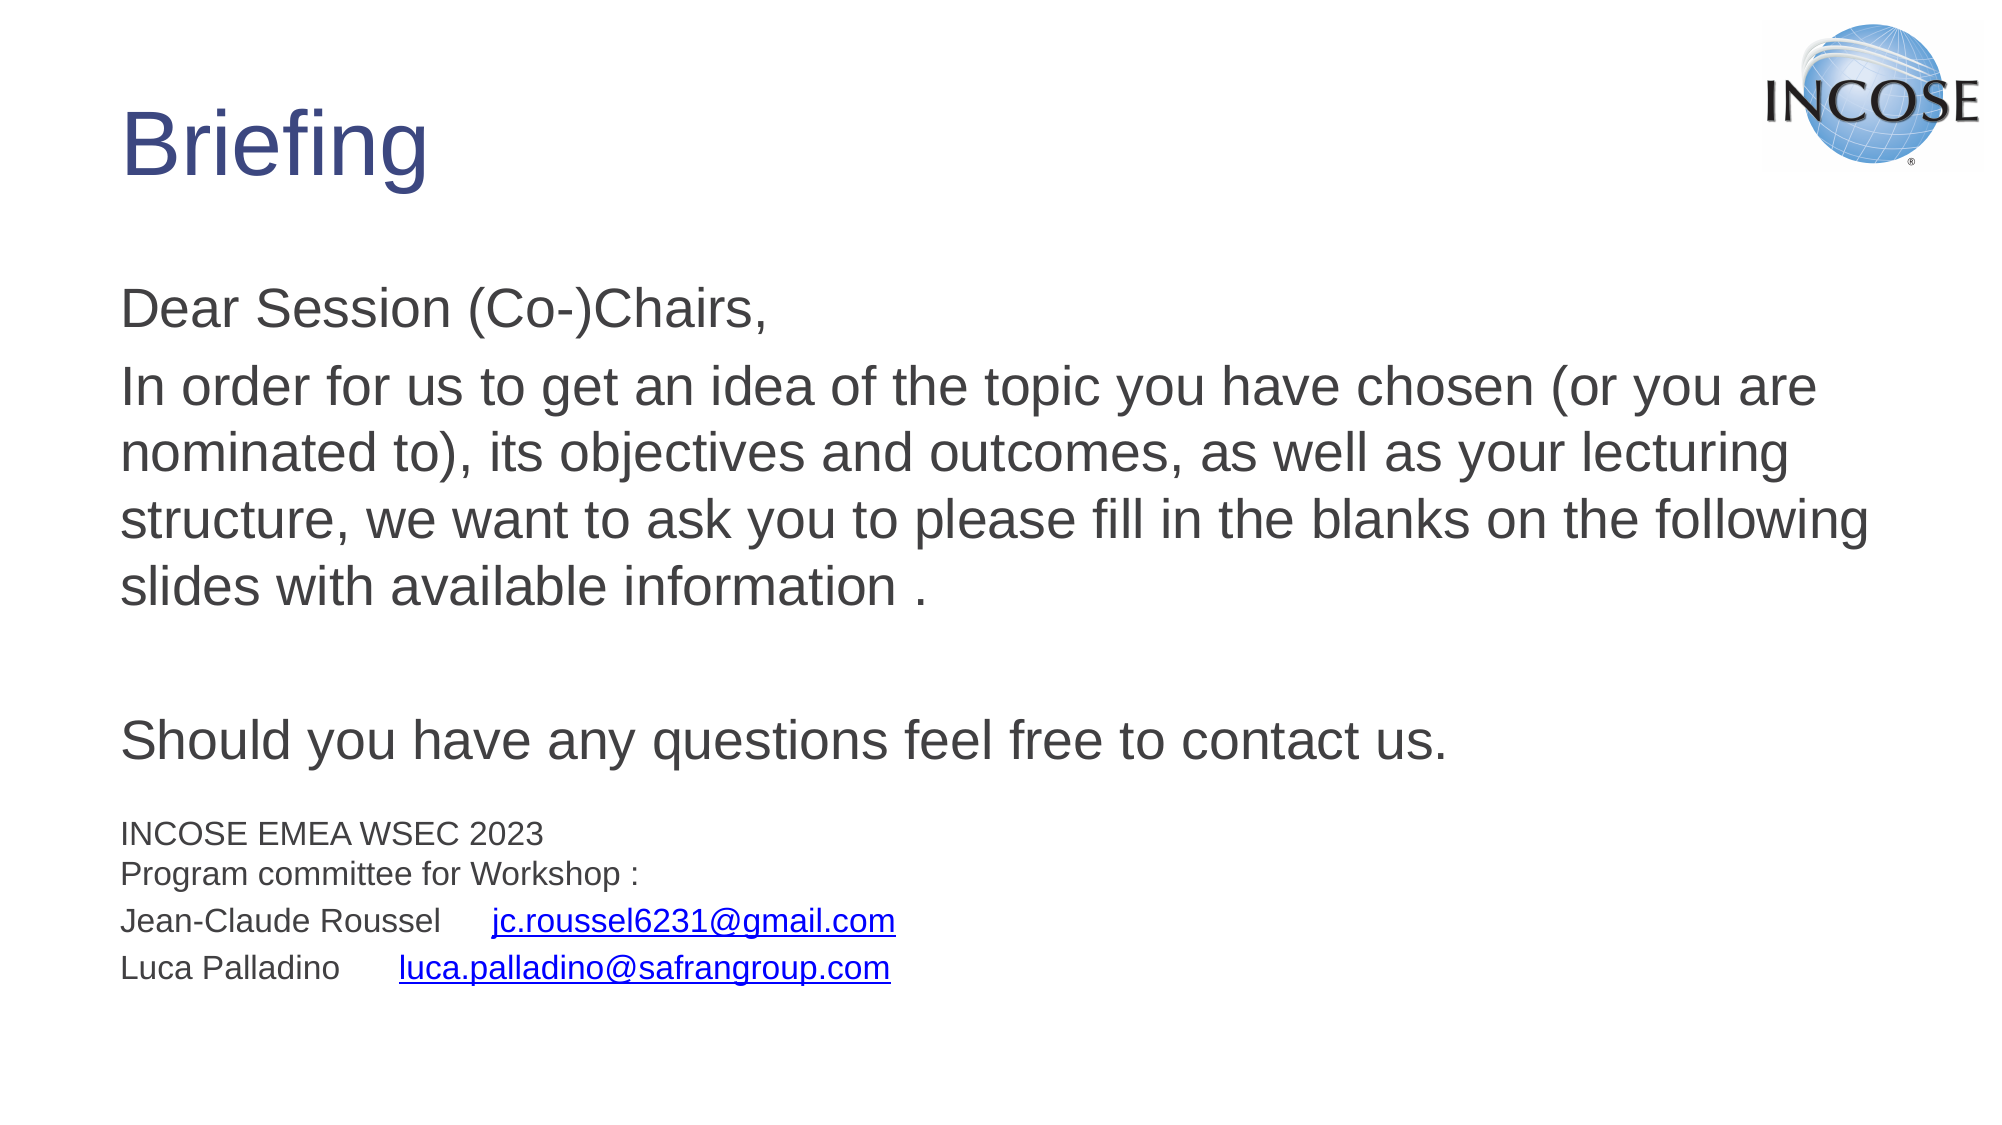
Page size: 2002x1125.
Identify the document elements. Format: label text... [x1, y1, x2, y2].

list Dear Session (Co-)Chairs, In order for us to get an idea of the topic you have chosen (or you are nominated to), its objectives and outcomes, as well as your lecturing structure, we want to ask you to please fill in the blanks on the following slides with available information . Should you have any questions feel free to contact us. INCOSE EMEA WSEC 2023 Program committee for Workshop : Jean-Claude Roussel jc.roussel6231@gmail.com Luca Palladino luca.palladino@safrangroup.com [100, 262, 1901, 1005]
title Briefing [100, 45, 1901, 233]
picture [1762, 20, 1984, 172]
